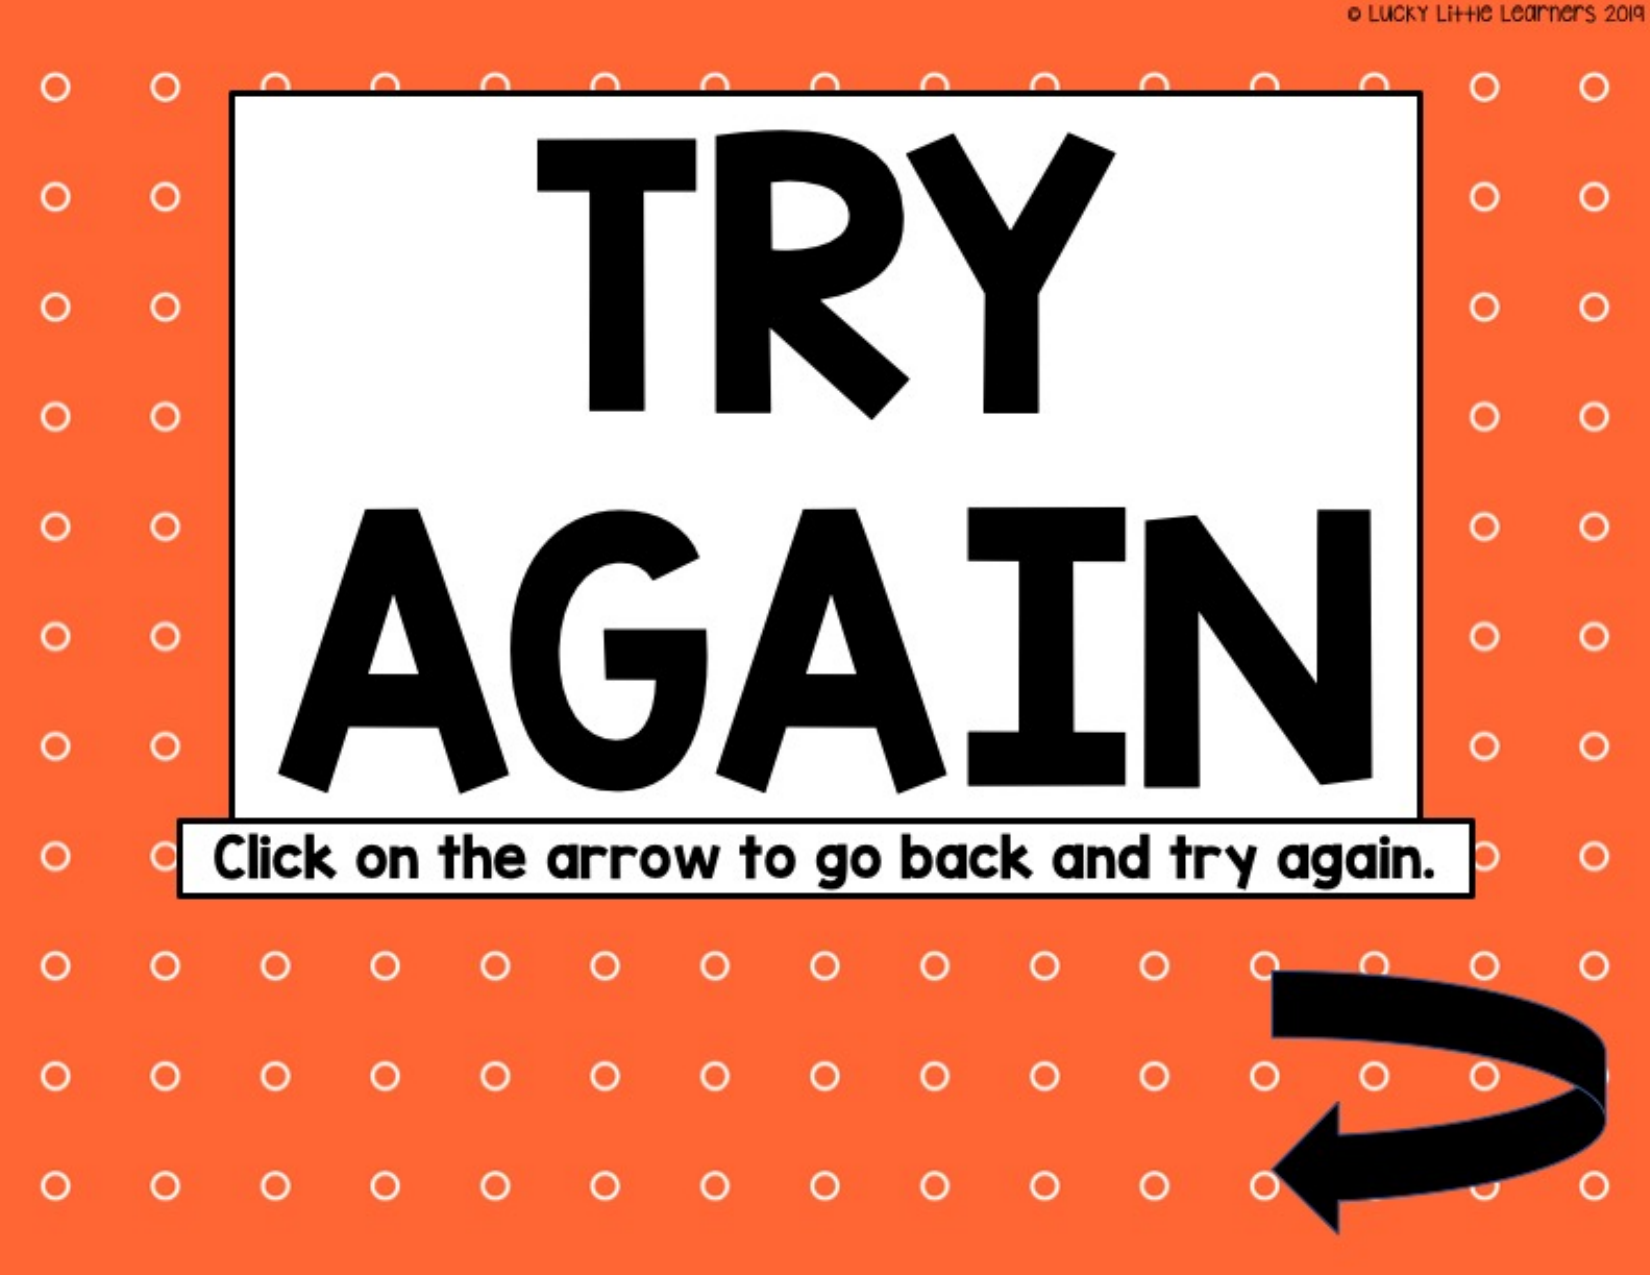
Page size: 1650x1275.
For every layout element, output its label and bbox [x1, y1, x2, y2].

text_box [1114, 958, 1631, 1238]
text_box [0, 0, 1650, 1275]
